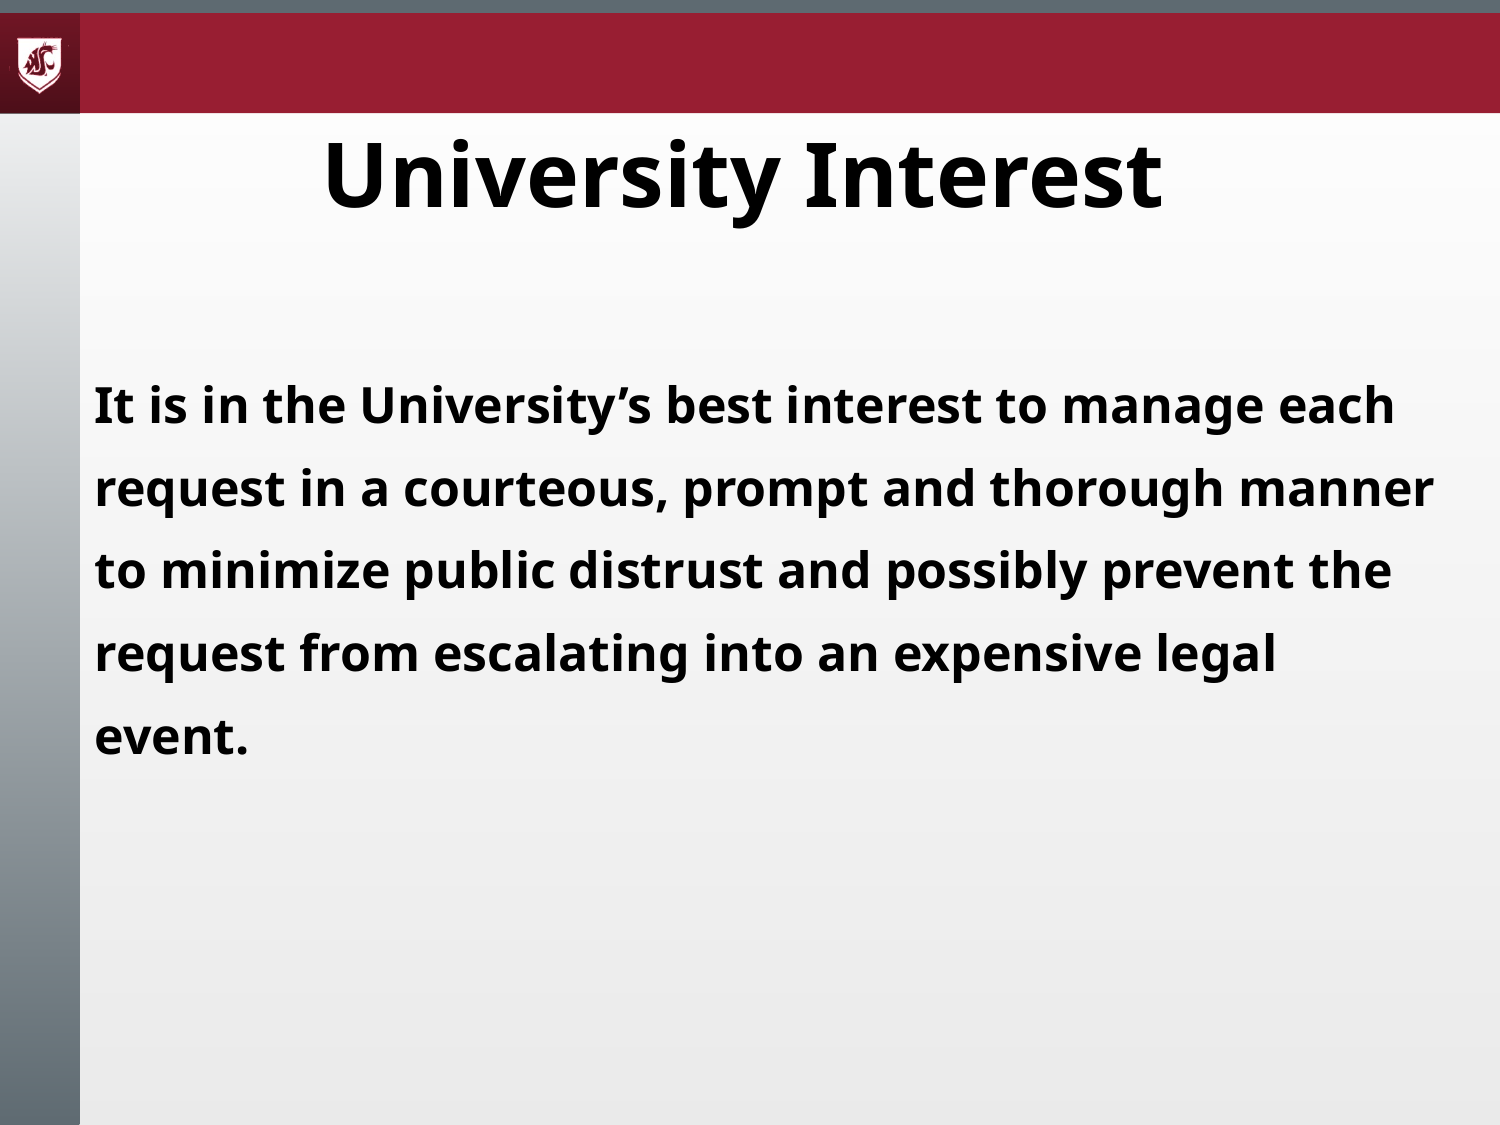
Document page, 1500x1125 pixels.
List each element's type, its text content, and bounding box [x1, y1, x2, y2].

title University Interest [59, 131, 1427, 233]
picture [9, 27, 69, 100]
text_box It is in the University’s best interest to manage each request in a courteous, prompt and thorough manner to minimize public distrust and possibly prevent the request from escalating into an expensive legal event. [94, 351, 1445, 765]
